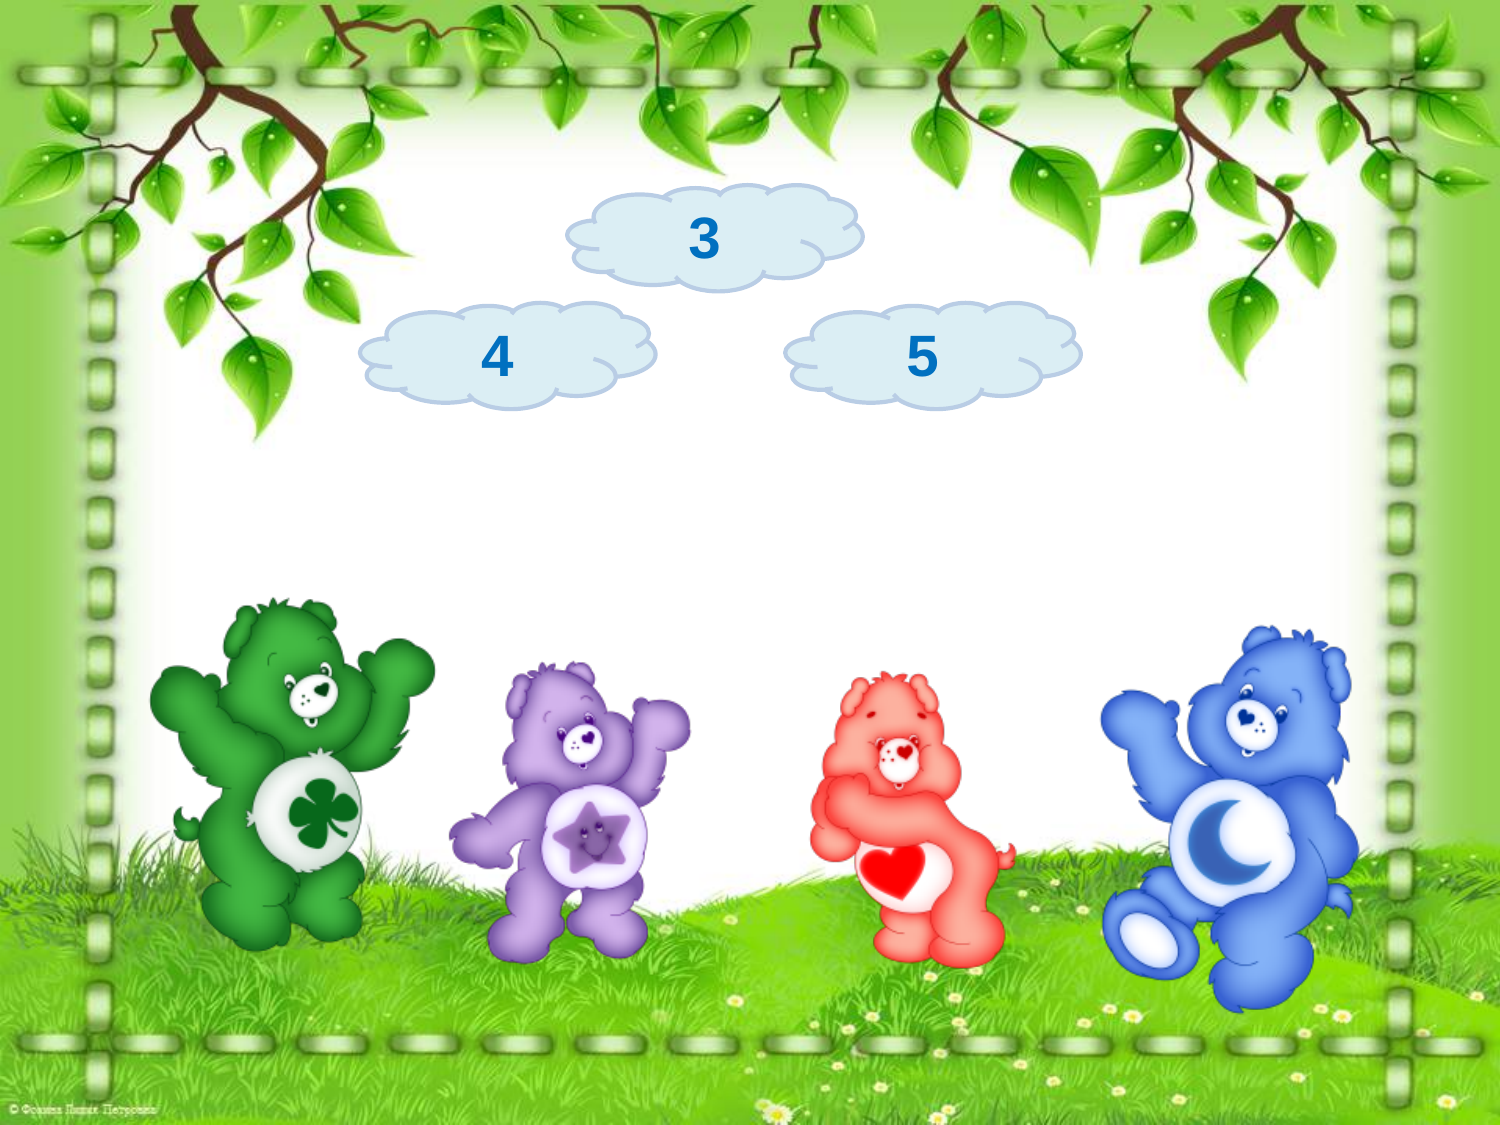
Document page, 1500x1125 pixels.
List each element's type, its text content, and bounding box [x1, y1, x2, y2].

text_box 4 [357, 300, 658, 412]
picture [0, 0, 1500, 1125]
text_box 3 [565, 182, 865, 294]
text_box 5 [783, 300, 1083, 412]
